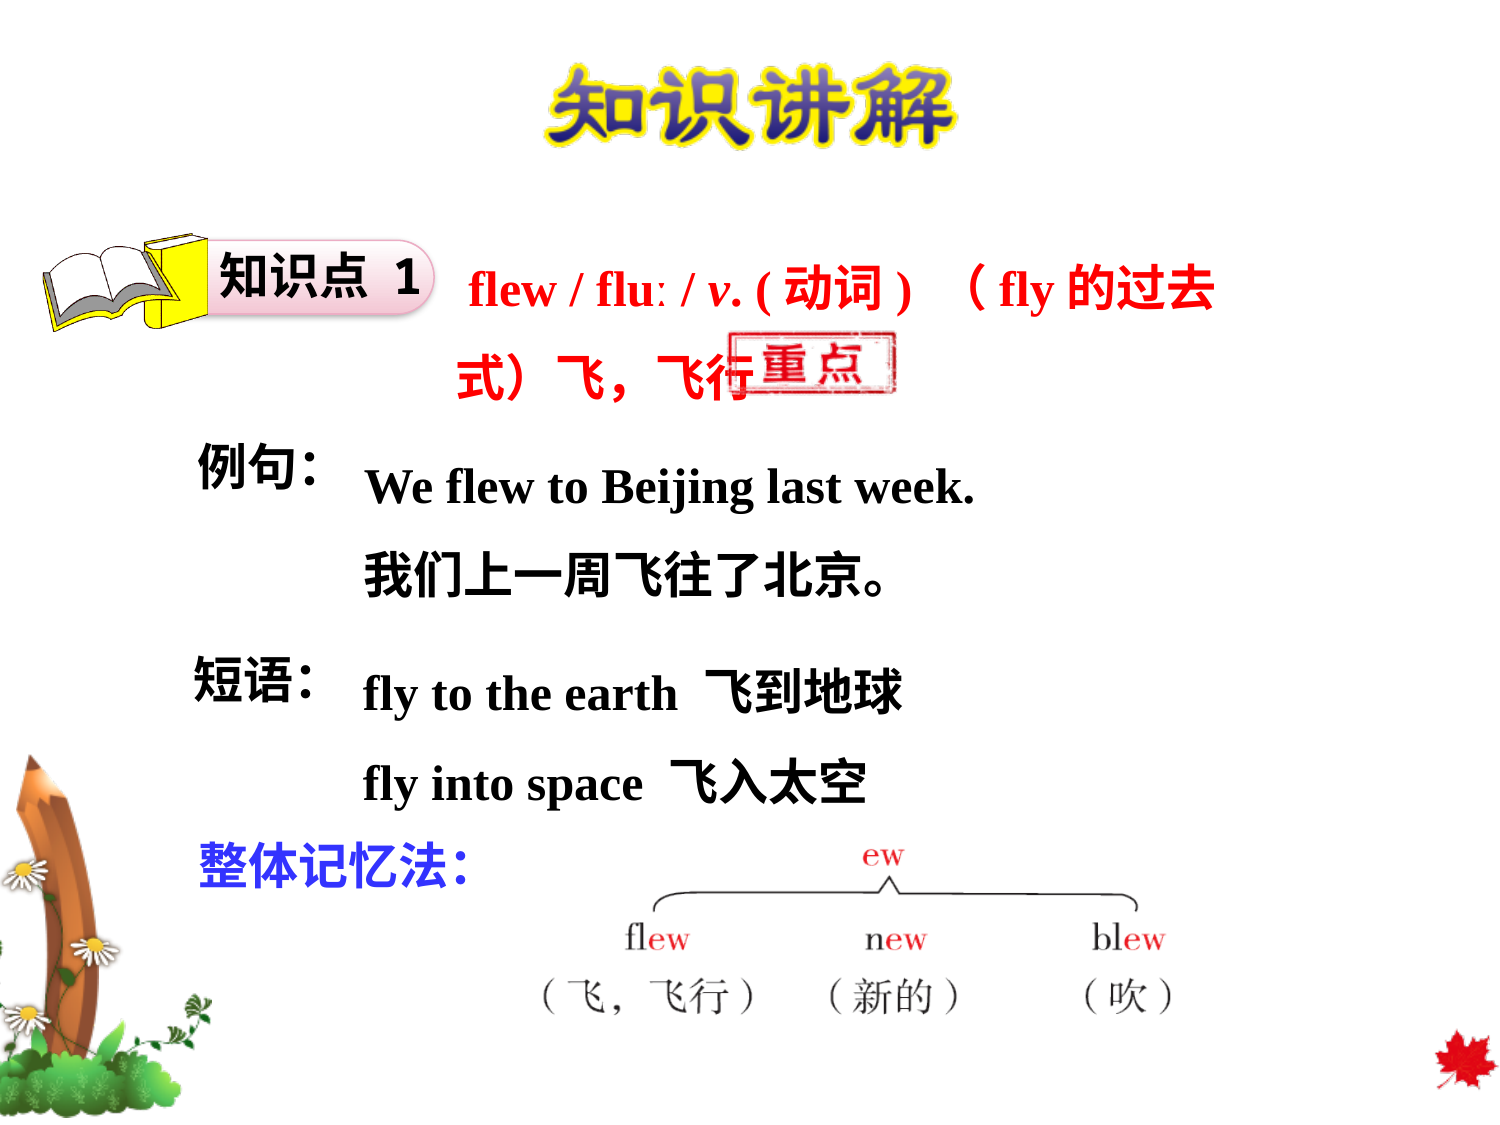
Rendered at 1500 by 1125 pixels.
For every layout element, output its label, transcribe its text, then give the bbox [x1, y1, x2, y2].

text_box flew / fluː / v. (动词) （fly的过去式）飞，飞行 [441, 219, 1311, 415]
text_box 整体记忆法： [217, 827, 514, 902]
picture [28, 222, 208, 333]
picture [718, 306, 907, 417]
text_box 知识点 1 [213, 237, 449, 312]
text_box fly to the earth 飞到地球fly into space 飞入太空 [348, 622, 933, 818]
text_box 短语： [178, 641, 358, 716]
picture [1431, 1026, 1500, 1096]
text_box We flew to Beijing last week. 我们上一周飞往了北京。 [348, 415, 1037, 611]
picture [532, 832, 1244, 1046]
picture [538, 57, 964, 157]
text_box 例句： [182, 428, 363, 504]
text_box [0, 754, 212, 1119]
